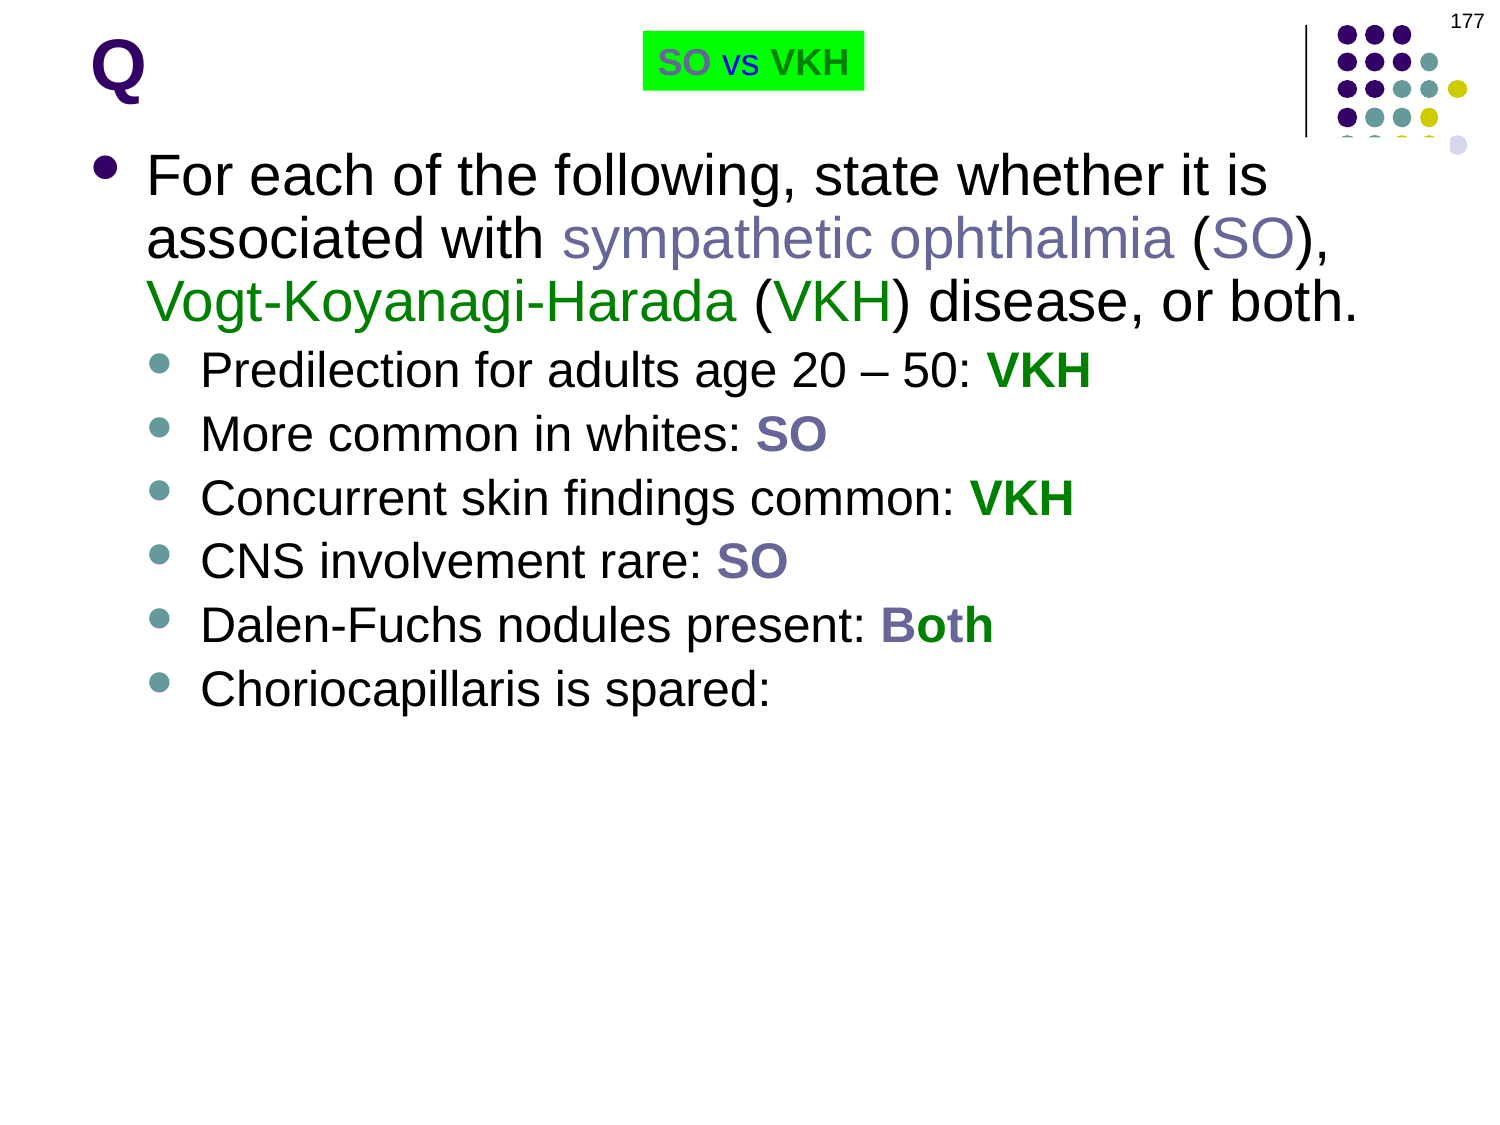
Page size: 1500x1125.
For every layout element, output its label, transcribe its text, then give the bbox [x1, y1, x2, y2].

text_box SO vs VKH [642, 30, 865, 91]
title Q [75, 20, 1313, 113]
list For each of the following, state whether it is associated with sympathetic ophthalmia (SO), Vogt-Koyanagi-Harada (VKH) disease, or both. Predilection for adults age 20 – 50: VKH More common in whites: SO Concurrent skin findings common: VKH CNS involvement rare: SO Dalen-Fuchs nodules present: Both Choriocapillaris is spared: [75, 137, 1450, 1063]
slide_number 177 [1149, 0, 1500, 75]
